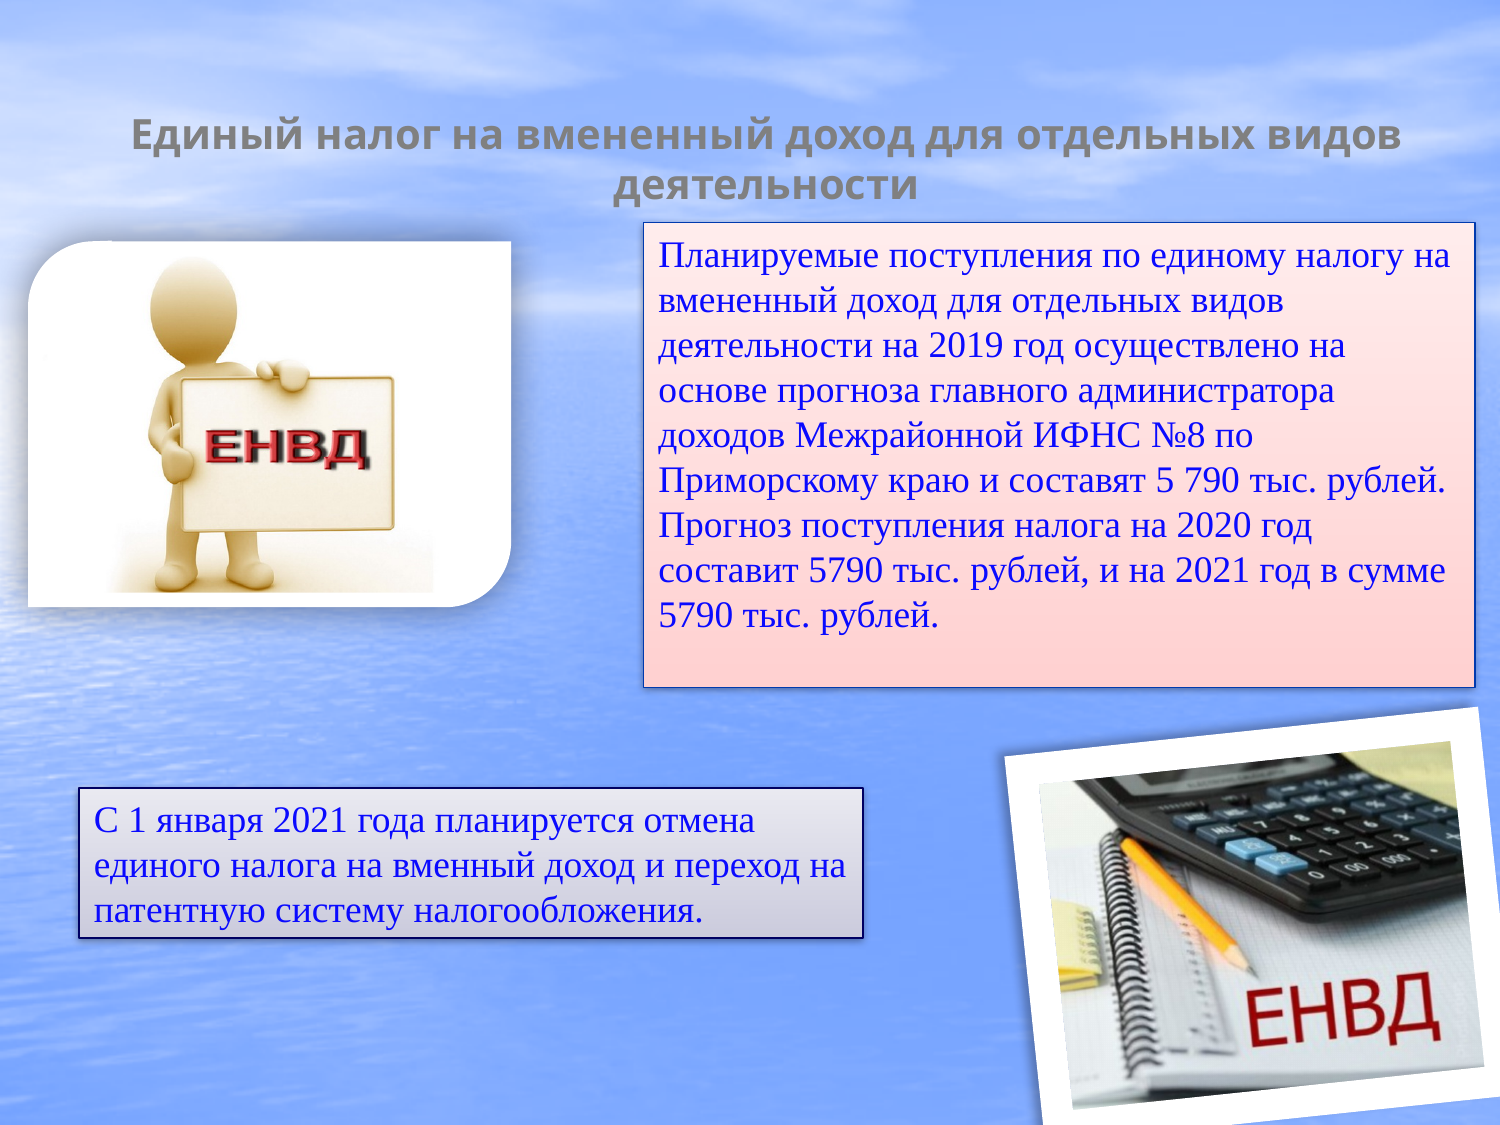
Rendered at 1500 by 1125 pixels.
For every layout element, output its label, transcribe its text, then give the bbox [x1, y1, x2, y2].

text_box С 1 января 2021 года планируется отмена единого налога на вменный доход и переход на патентную систему налогообложения. [78, 787, 864, 939]
picture [1039, 742, 1484, 1109]
text_box Единый налог на вмененный доход для отдельных видов деятельности [56, 98, 1477, 217]
picture [35, 248, 505, 601]
text_box Планируемые поступления по единому налогу на вмененный доход для отдельных видов деятельности на 2019 год осуществлено на основе прогноза главного администратора доходов Межрайонной ИФНС №8 по Приморскому краю и составят 5 790 тыс. рублей. Прогноз поступления налога на 2020 год составит 5790 тыс. рублей, и на 2021 год в сумме 5790 тыс. рублей. [643, 222, 1476, 688]
